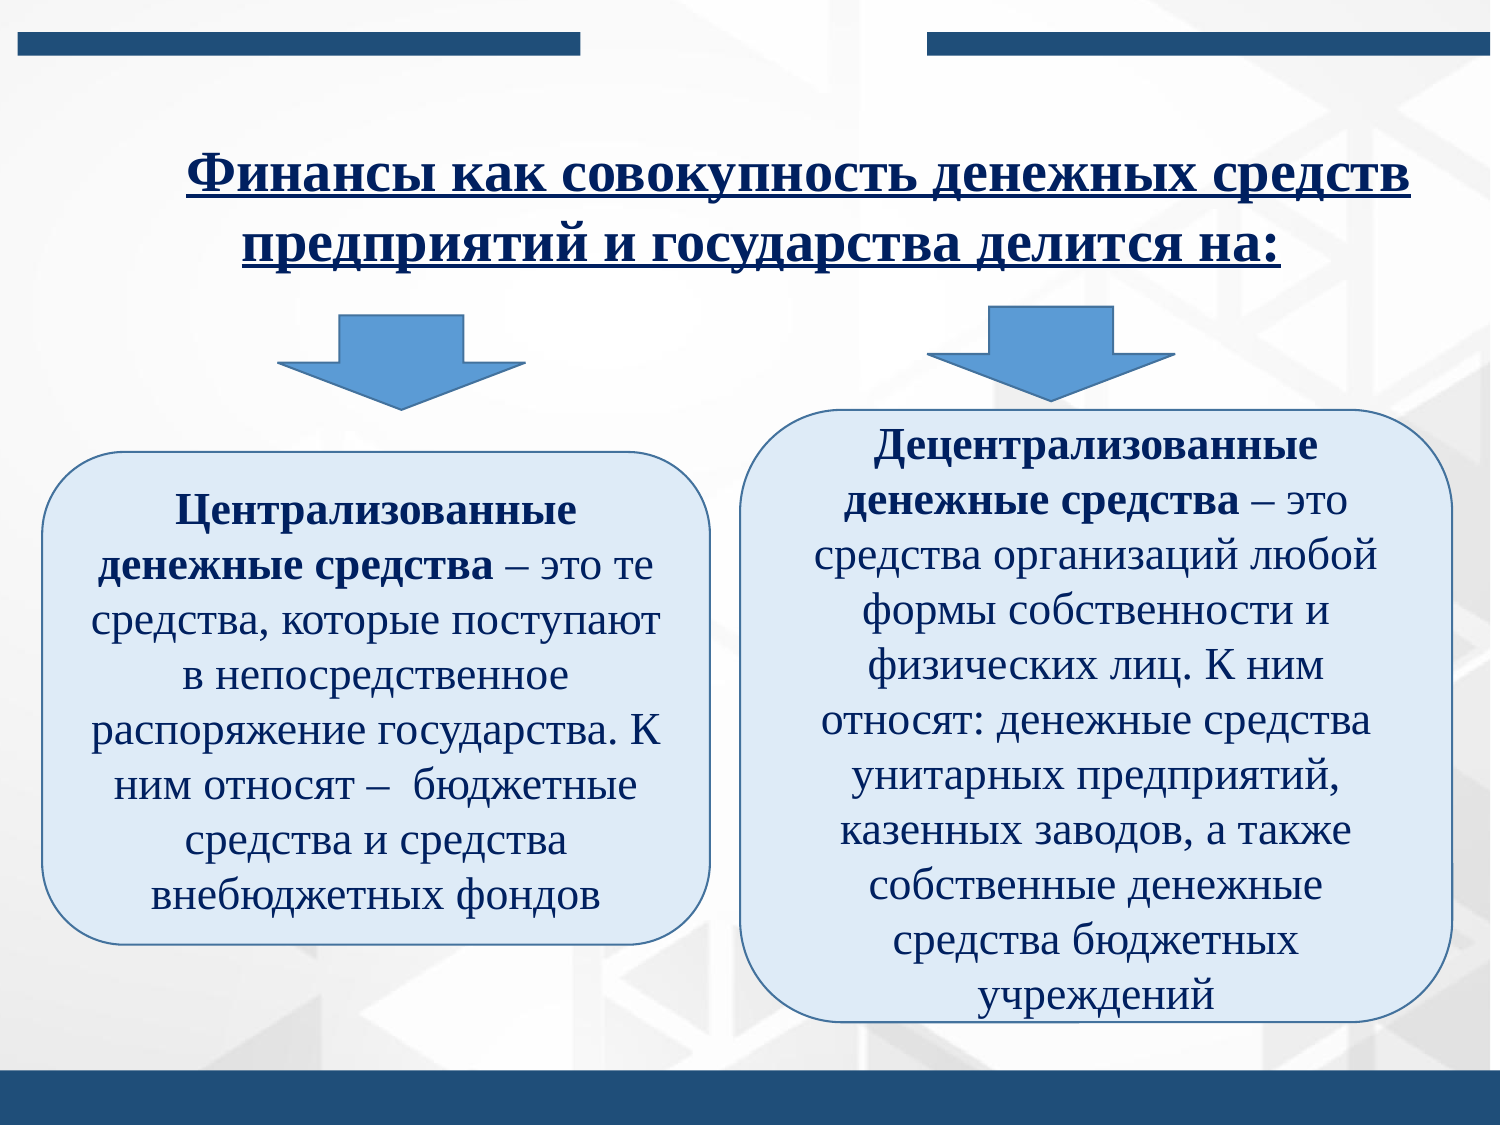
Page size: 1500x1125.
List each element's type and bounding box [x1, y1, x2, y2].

text_box [0, 1069, 1500, 1125]
picture [0, 0, 1491, 1122]
